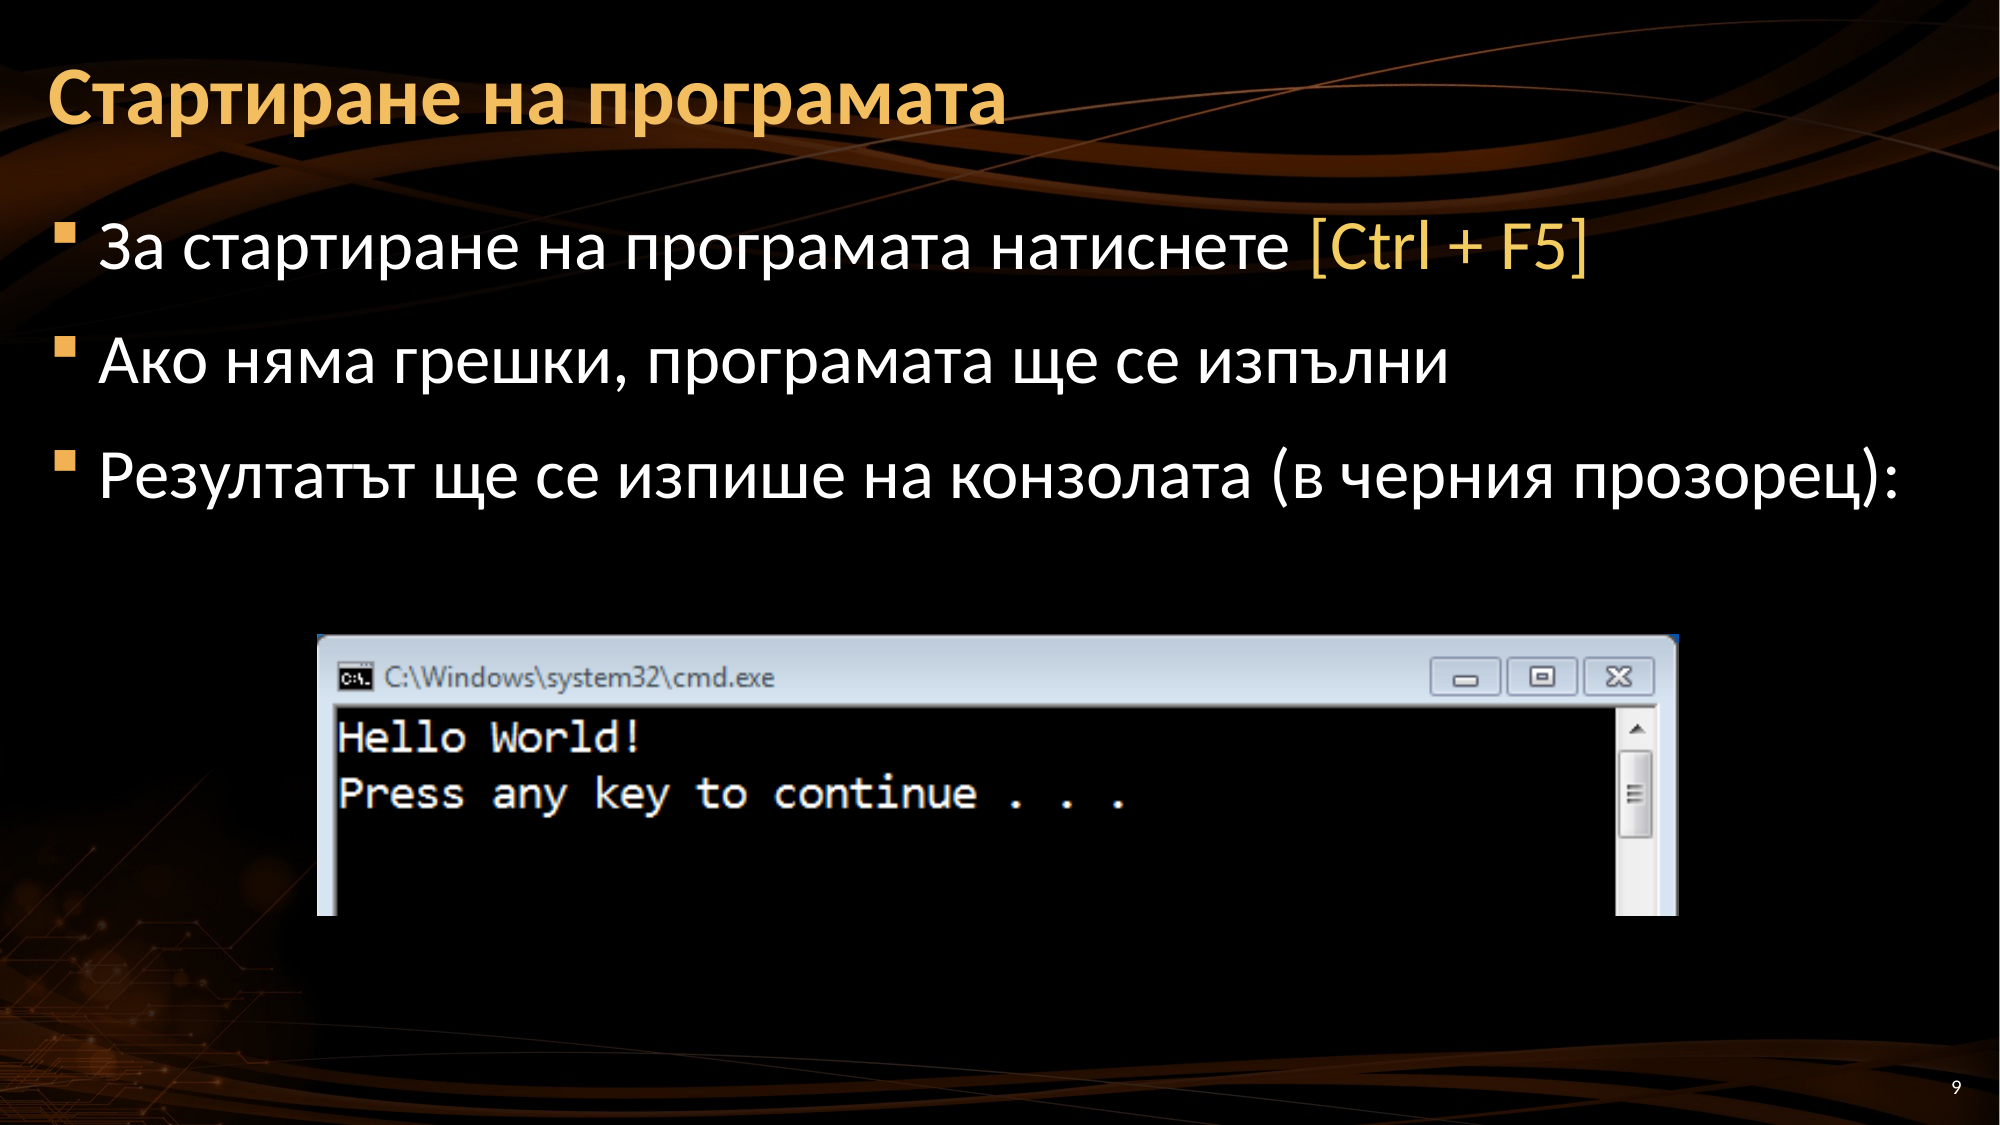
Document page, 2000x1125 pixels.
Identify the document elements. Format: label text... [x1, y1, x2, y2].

slide_number 9 [1897, 1070, 1968, 1103]
list За стартиране на програмата натиснете [Ctrl + F5] Ако няма грешки, програмата ще се изпълни Резултатът ще се изпише на конзолата (в черния прозорец): [31, 189, 1968, 1103]
title Стартиране на програмата [30, 6, 1968, 189]
picture [0, 0, 2000, 1125]
